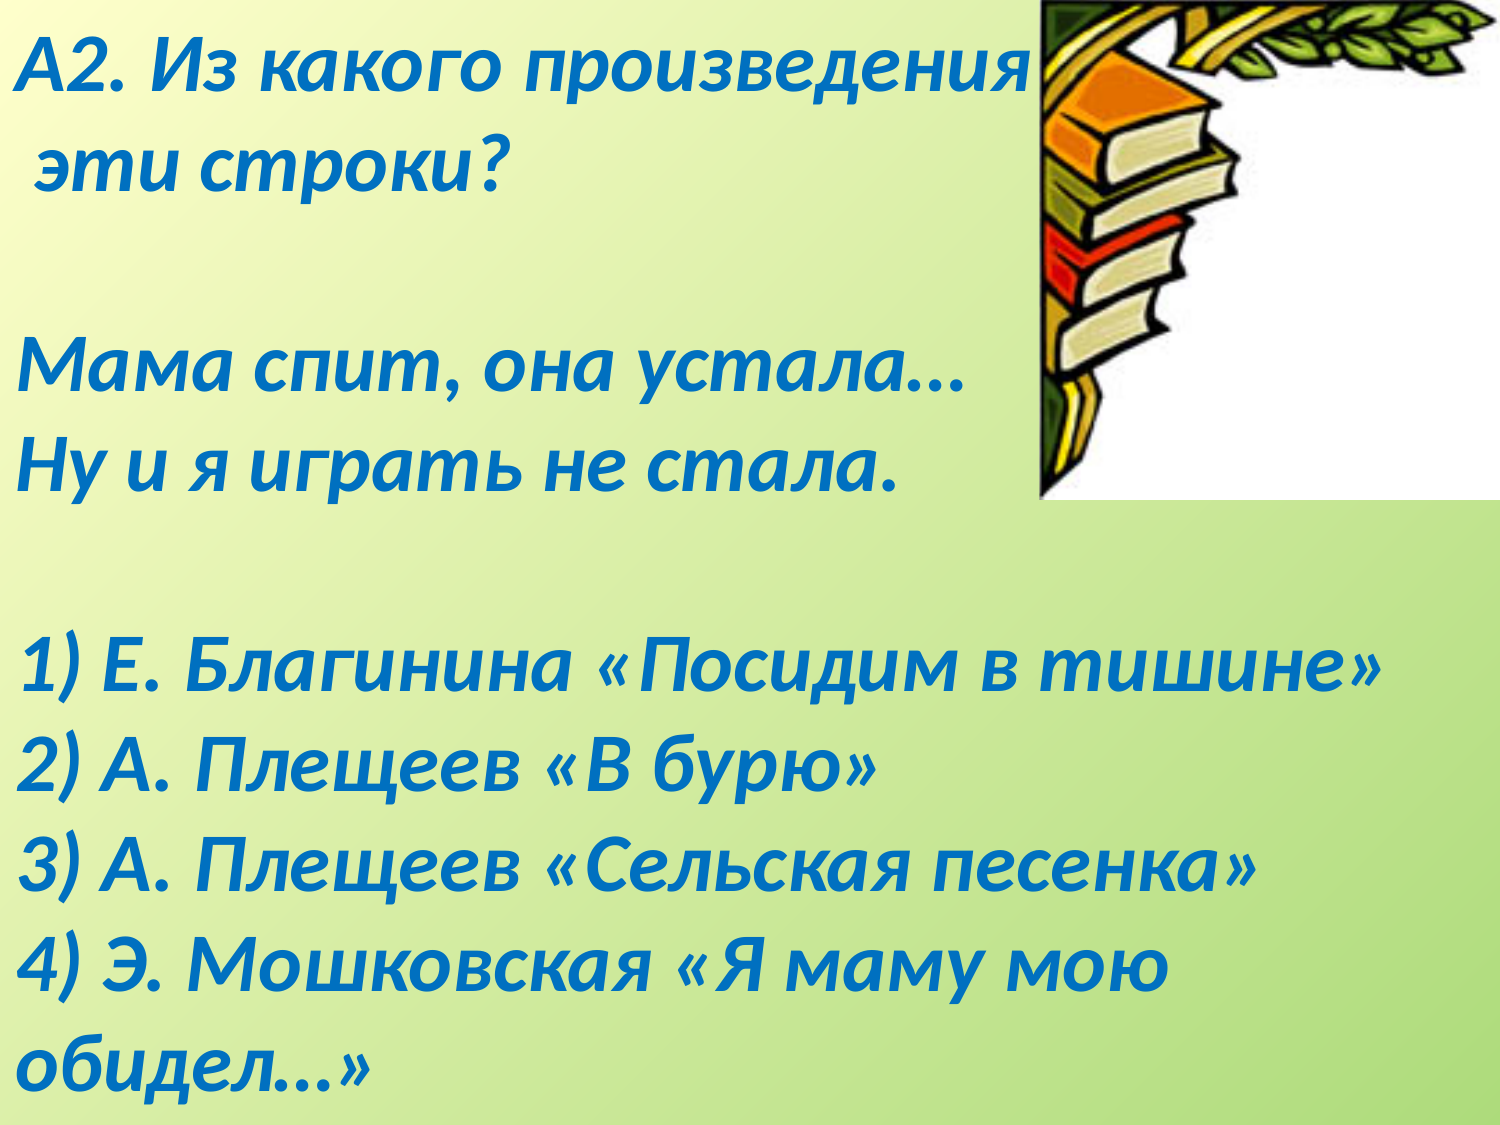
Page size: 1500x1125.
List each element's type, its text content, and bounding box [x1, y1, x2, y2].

title А2. Из какого произведения эти строки? Мама спит, она устала… Ну и я играть не стала. 1) Е. Благинина «Посидим в тишине» 2) А. Плещеев «В бурю» 3) А. Плещеев «Сельская песенка» 4) Э. Мошковская «Я маму мою обидел…» [0, 44, 1500, 1071]
picture [1039, 0, 1500, 500]
